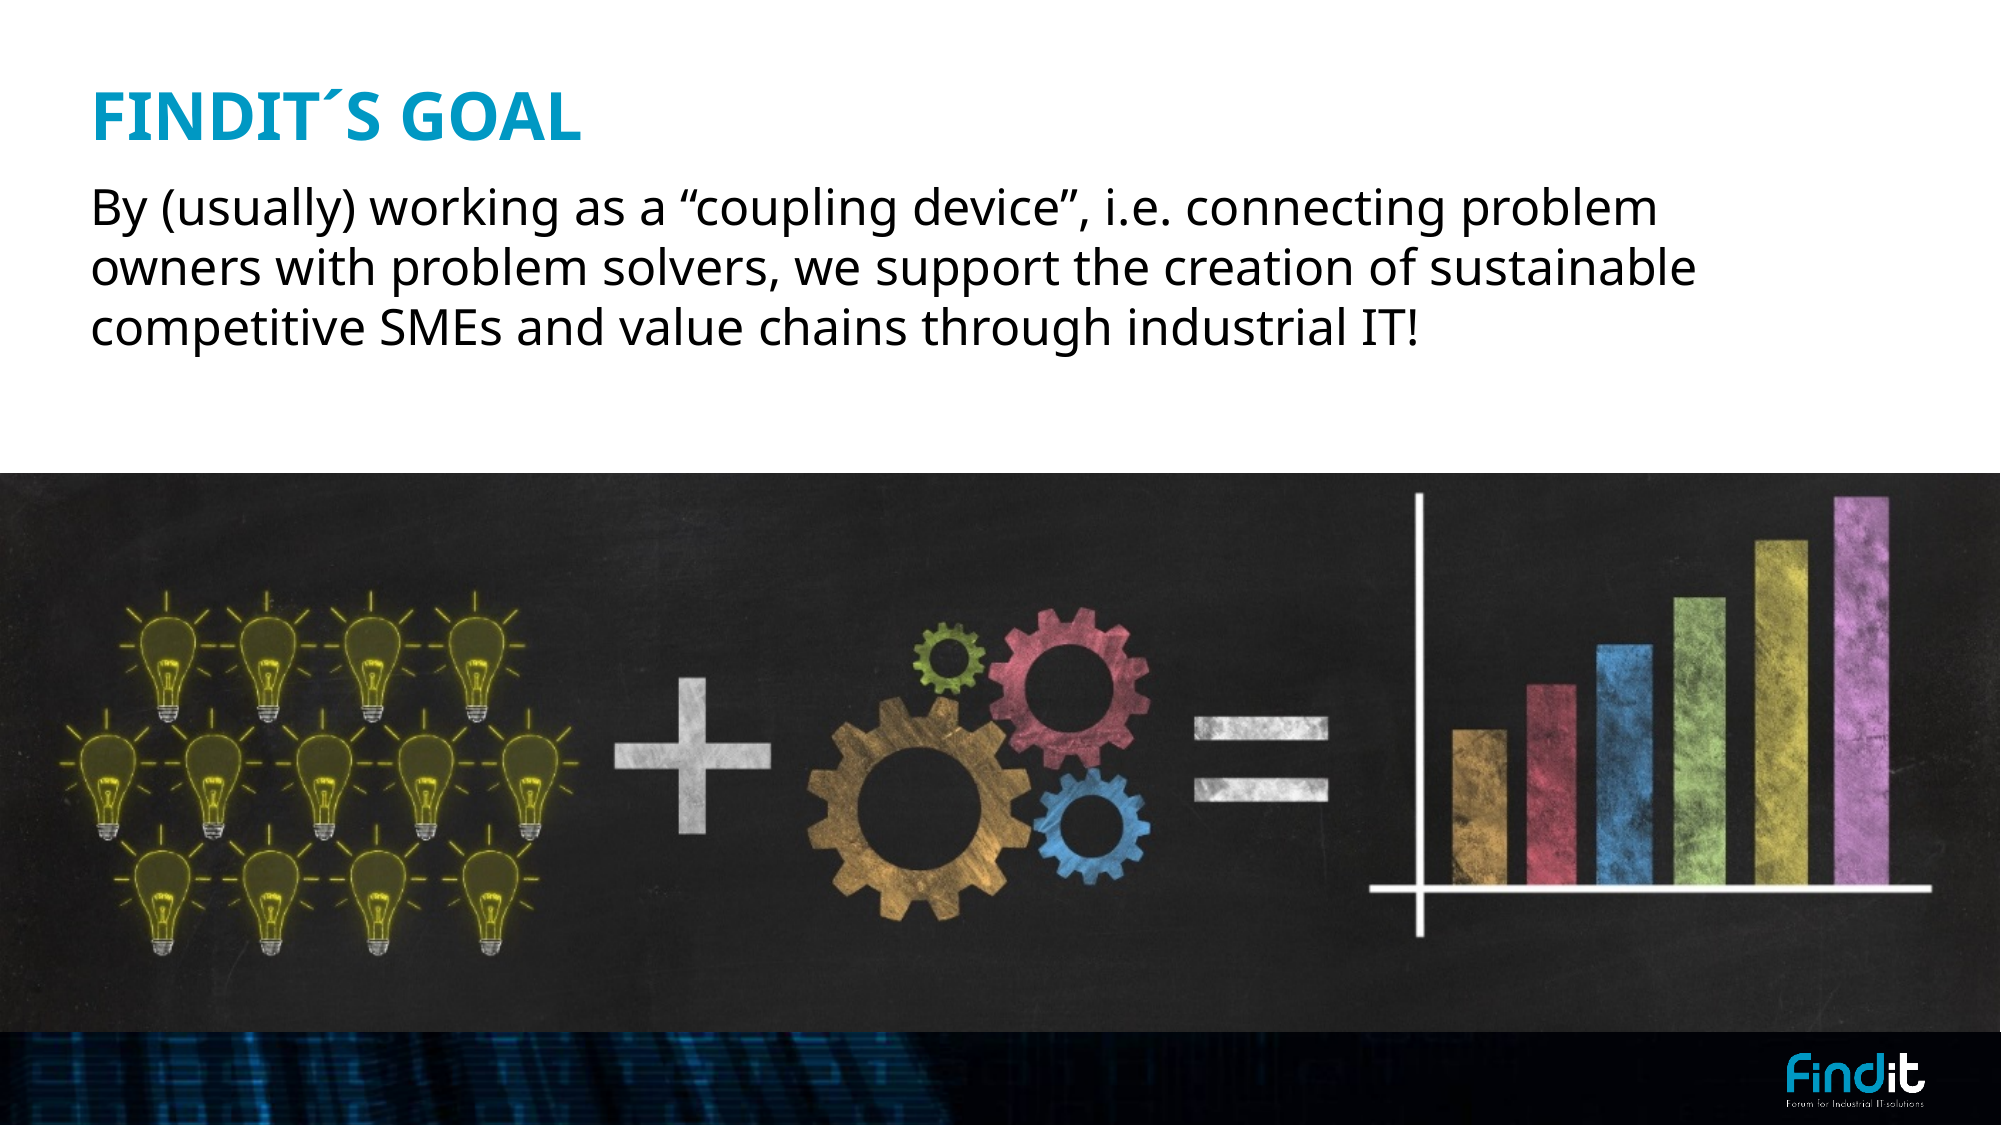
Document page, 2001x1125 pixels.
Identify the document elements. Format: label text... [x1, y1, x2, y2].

text_box FINDIT´S GOAL [75, 66, 907, 162]
picture [0, 473, 2001, 1125]
text_box By (usually) working as a “coupling device”, i.e. connecting problem owners with problem solvers, we support the creation of sustainable competitive SMEs and value chains through industrial IT! [75, 168, 1836, 363]
